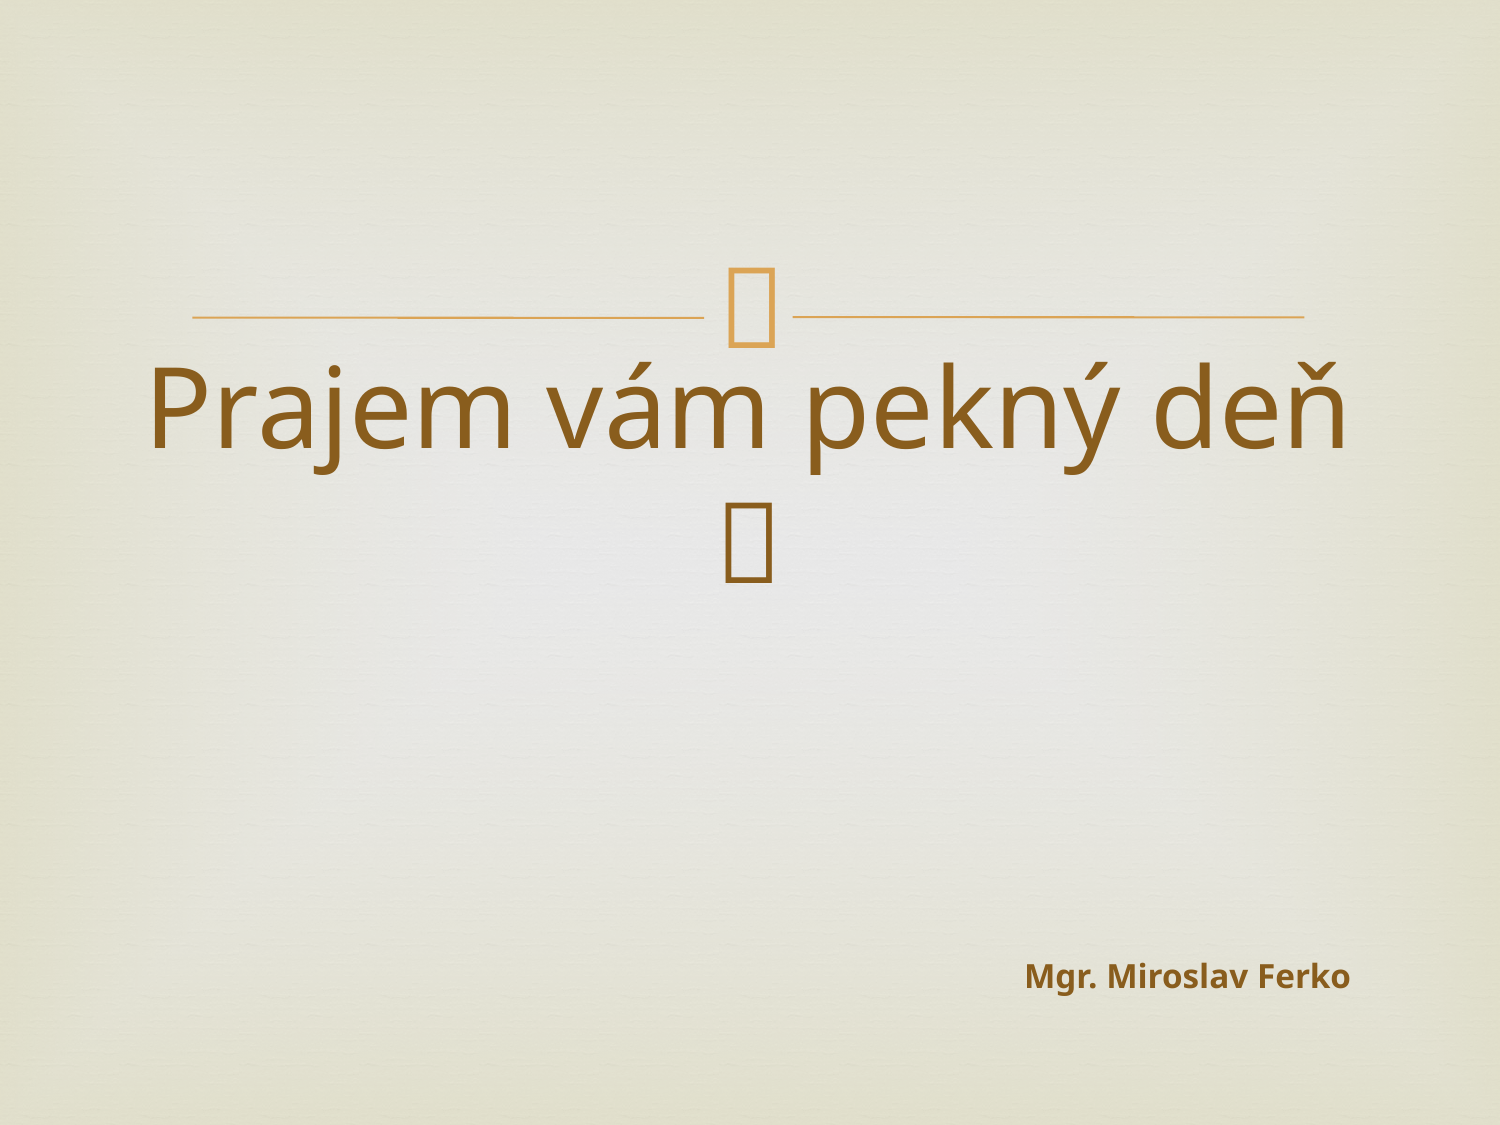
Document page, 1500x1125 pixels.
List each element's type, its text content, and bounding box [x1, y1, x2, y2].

title Prajem vám pekný deň  Mgr. Miroslav Ferko [112, 316, 1386, 1032]
